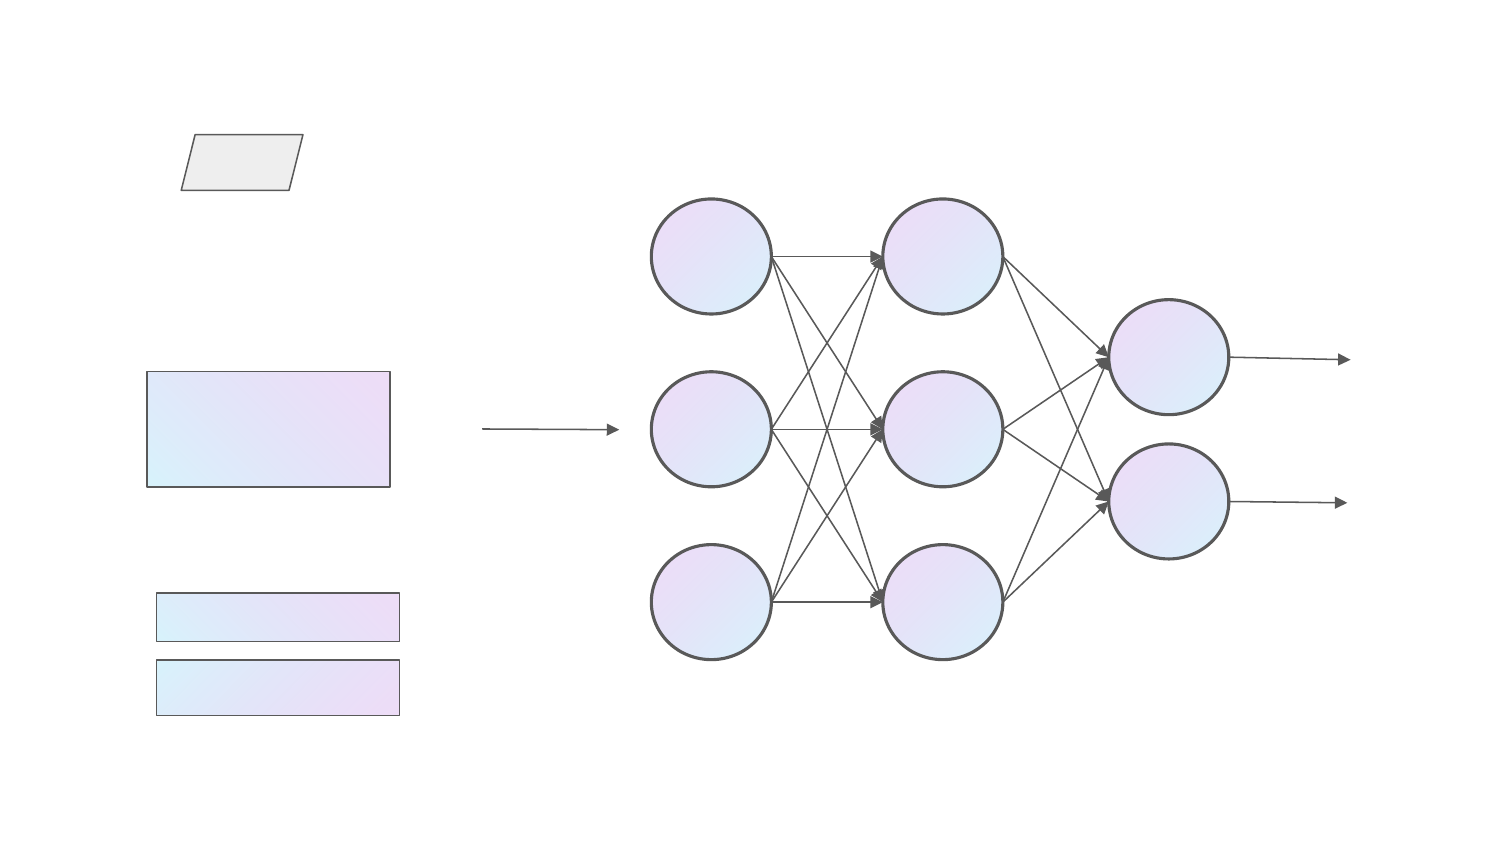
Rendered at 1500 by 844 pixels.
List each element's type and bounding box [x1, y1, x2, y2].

text_box [1228, 356, 1351, 360]
text_box [882, 198, 1003, 314]
text_box [146, 371, 391, 487]
text_box [156, 659, 400, 716]
text_box [651, 544, 771, 660]
text_box [1002, 356, 1109, 500]
text_box [771, 429, 883, 601]
text_box [651, 371, 764, 487]
text_box [156, 593, 400, 642]
text_box [889, 371, 996, 487]
text_box [1002, 501, 1109, 603]
text_box [1115, 443, 1229, 559]
text_box [1002, 256, 1109, 355]
text_box [1115, 299, 1229, 415]
text_box [651, 198, 772, 314]
text_box [883, 544, 1002, 660]
text_box [771, 256, 883, 428]
text_box [181, 134, 303, 191]
